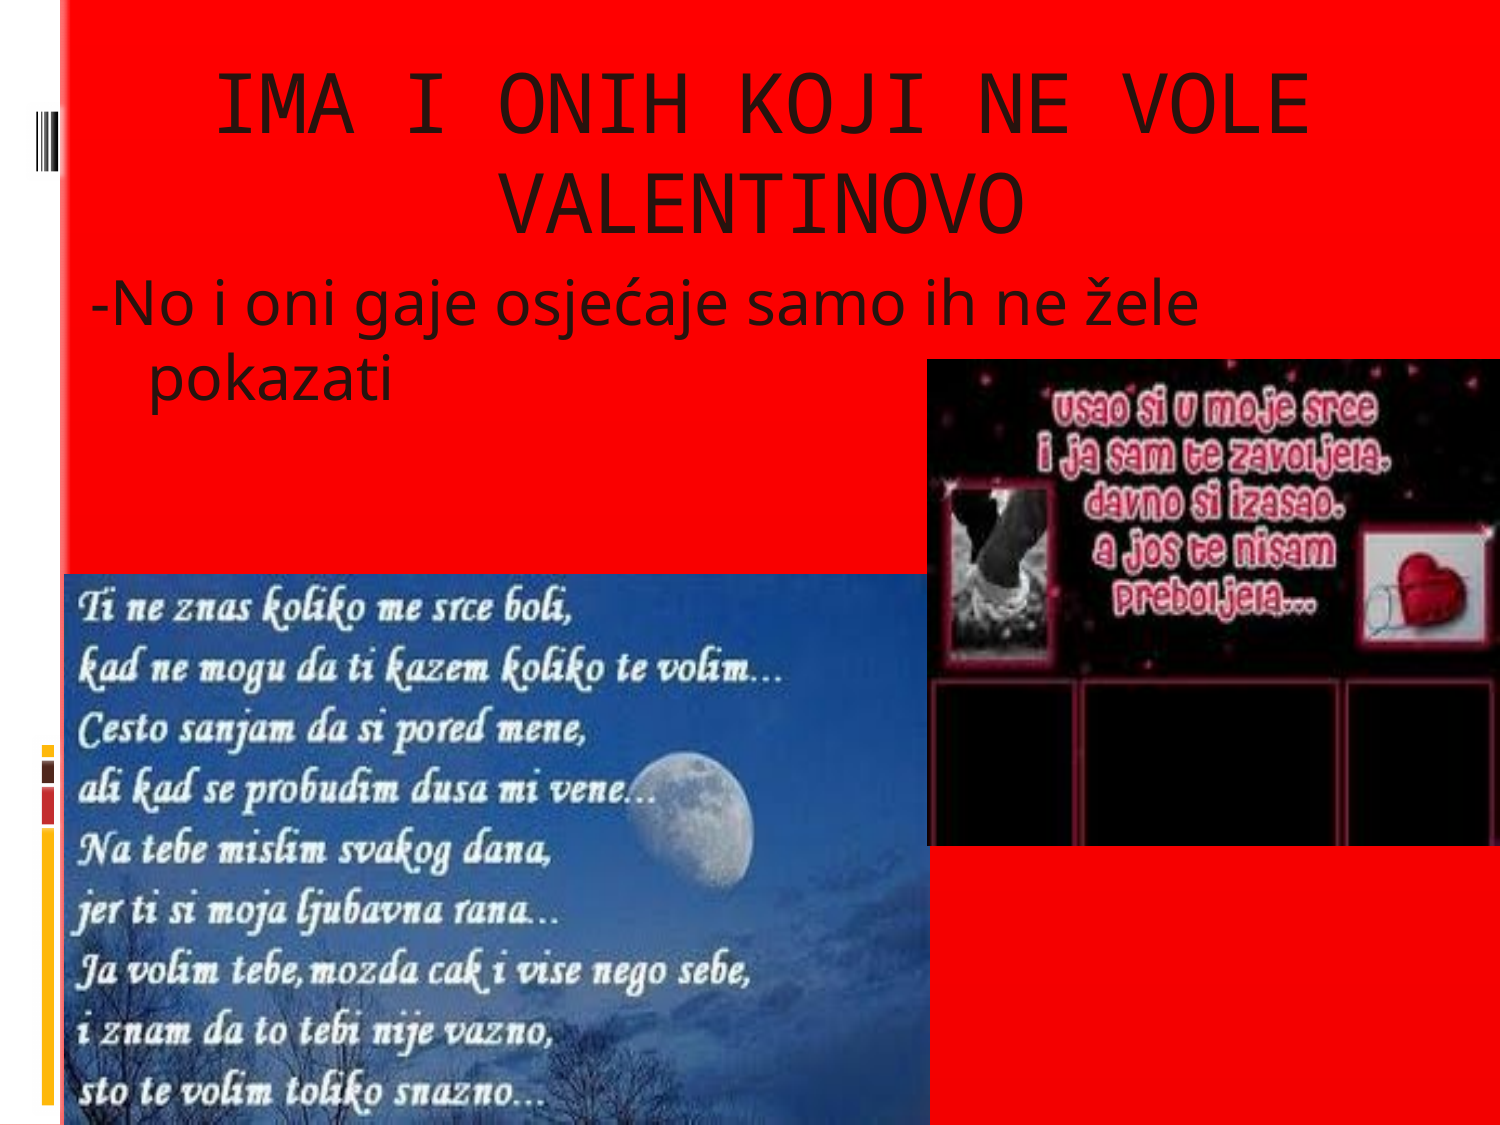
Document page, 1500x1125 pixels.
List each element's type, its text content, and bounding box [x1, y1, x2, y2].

title IMA I ONIH KOJI NE VOLE VALENTINOVO [123, 42, 1399, 251]
picture [926, 359, 1500, 847]
picture [64, 573, 931, 1125]
list -No i oni gaje osjećaje samo ih ne žele pokazati [64, 255, 1340, 421]
